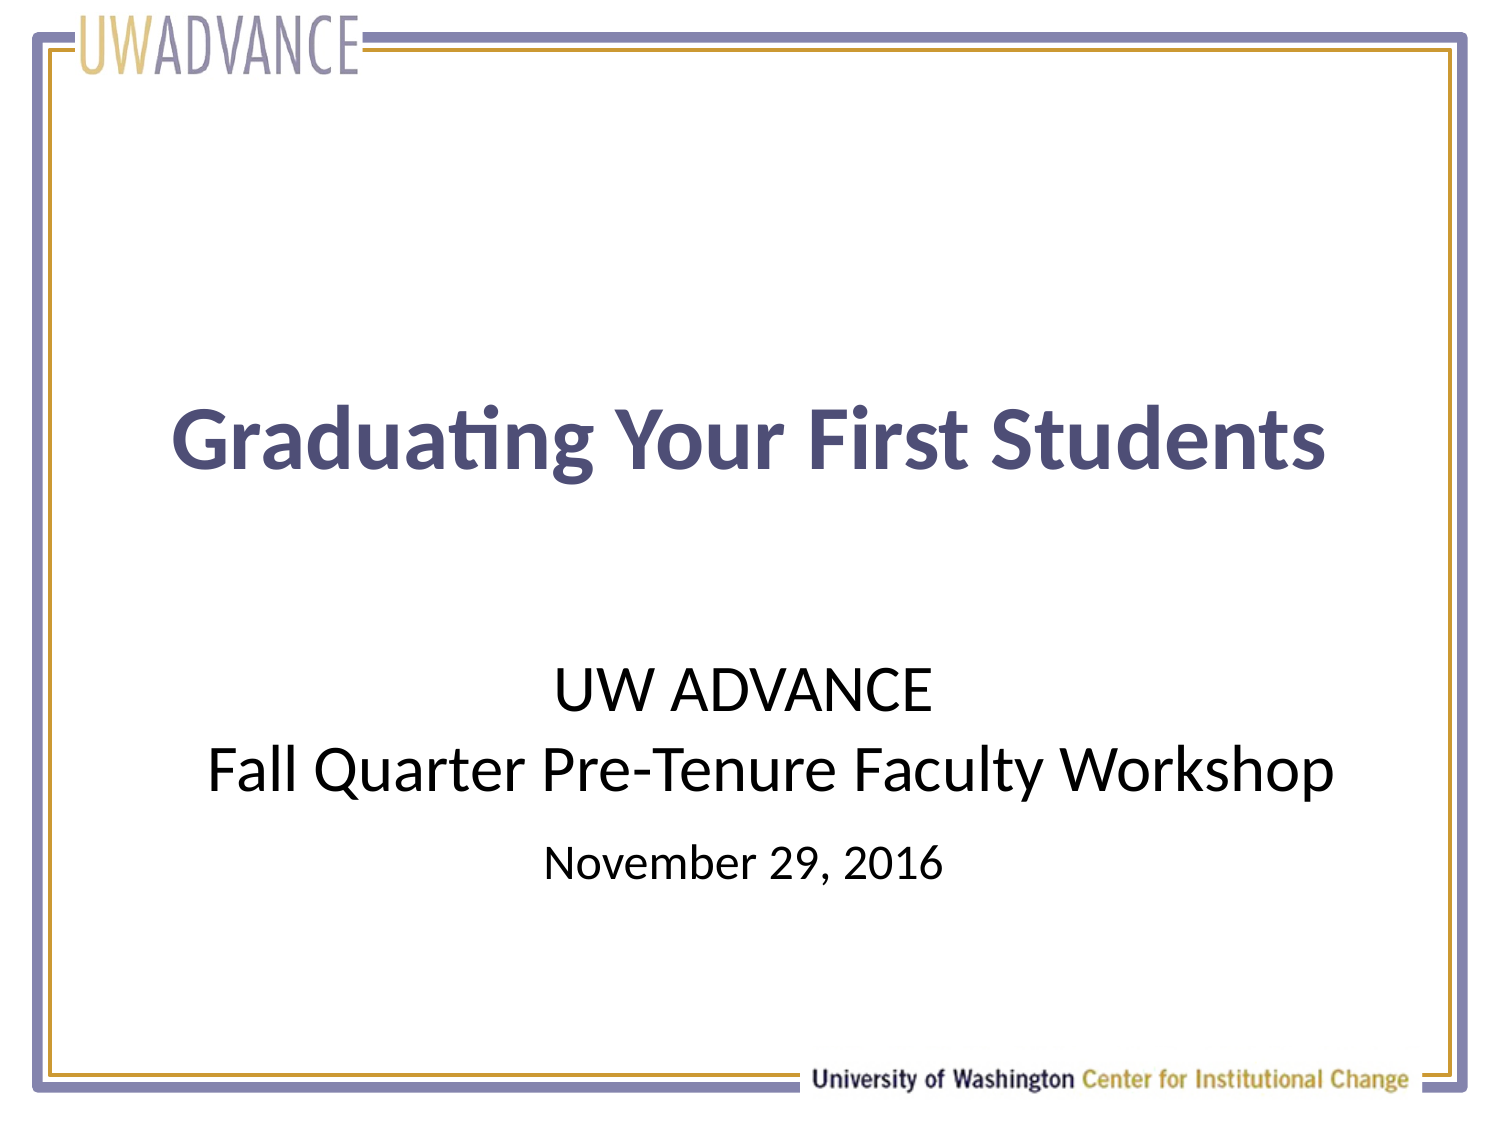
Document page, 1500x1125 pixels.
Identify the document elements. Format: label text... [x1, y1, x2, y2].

title Graduating Your First Students [112, 274, 1388, 591]
subtitle UW ADVANCE Fall Quarter Pre-Tenure Faculty Workshop November 29, 2016 [124, 637, 1363, 926]
picture [800, 1046, 1423, 1100]
picture [75, 12, 363, 80]
